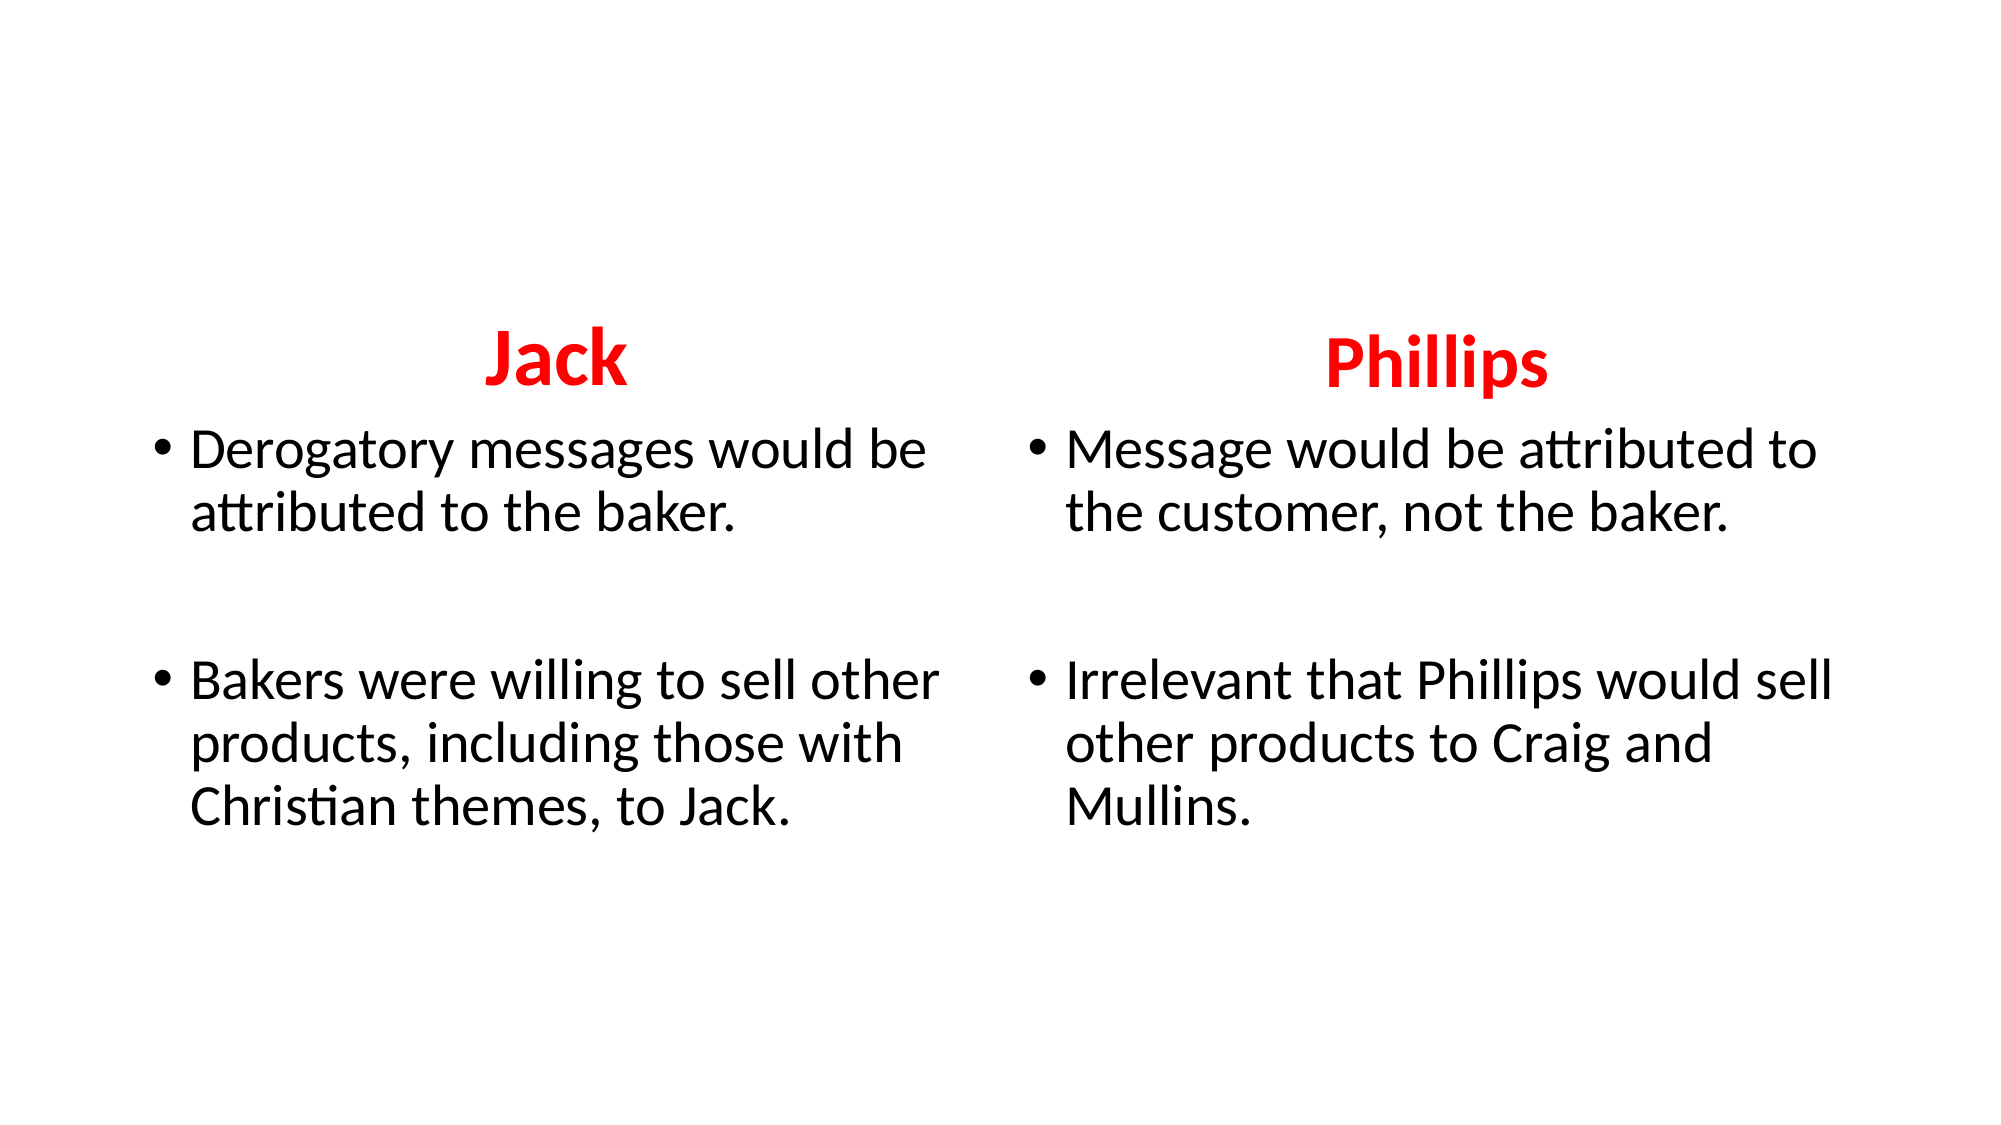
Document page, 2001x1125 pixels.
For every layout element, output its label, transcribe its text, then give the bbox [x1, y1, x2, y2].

list Phillips [1012, 275, 1863, 410]
list Derogatory messages would be attributed to the baker. Bakers were willing to sell other products, including those with Christian themes, to Jack. [137, 410, 984, 1016]
list Message would be attributed to the customer, not the baker. Irrelevant that Phillips would sell other products to Craig and Mullins. [1012, 410, 1863, 1016]
list Jack [137, 275, 984, 410]
